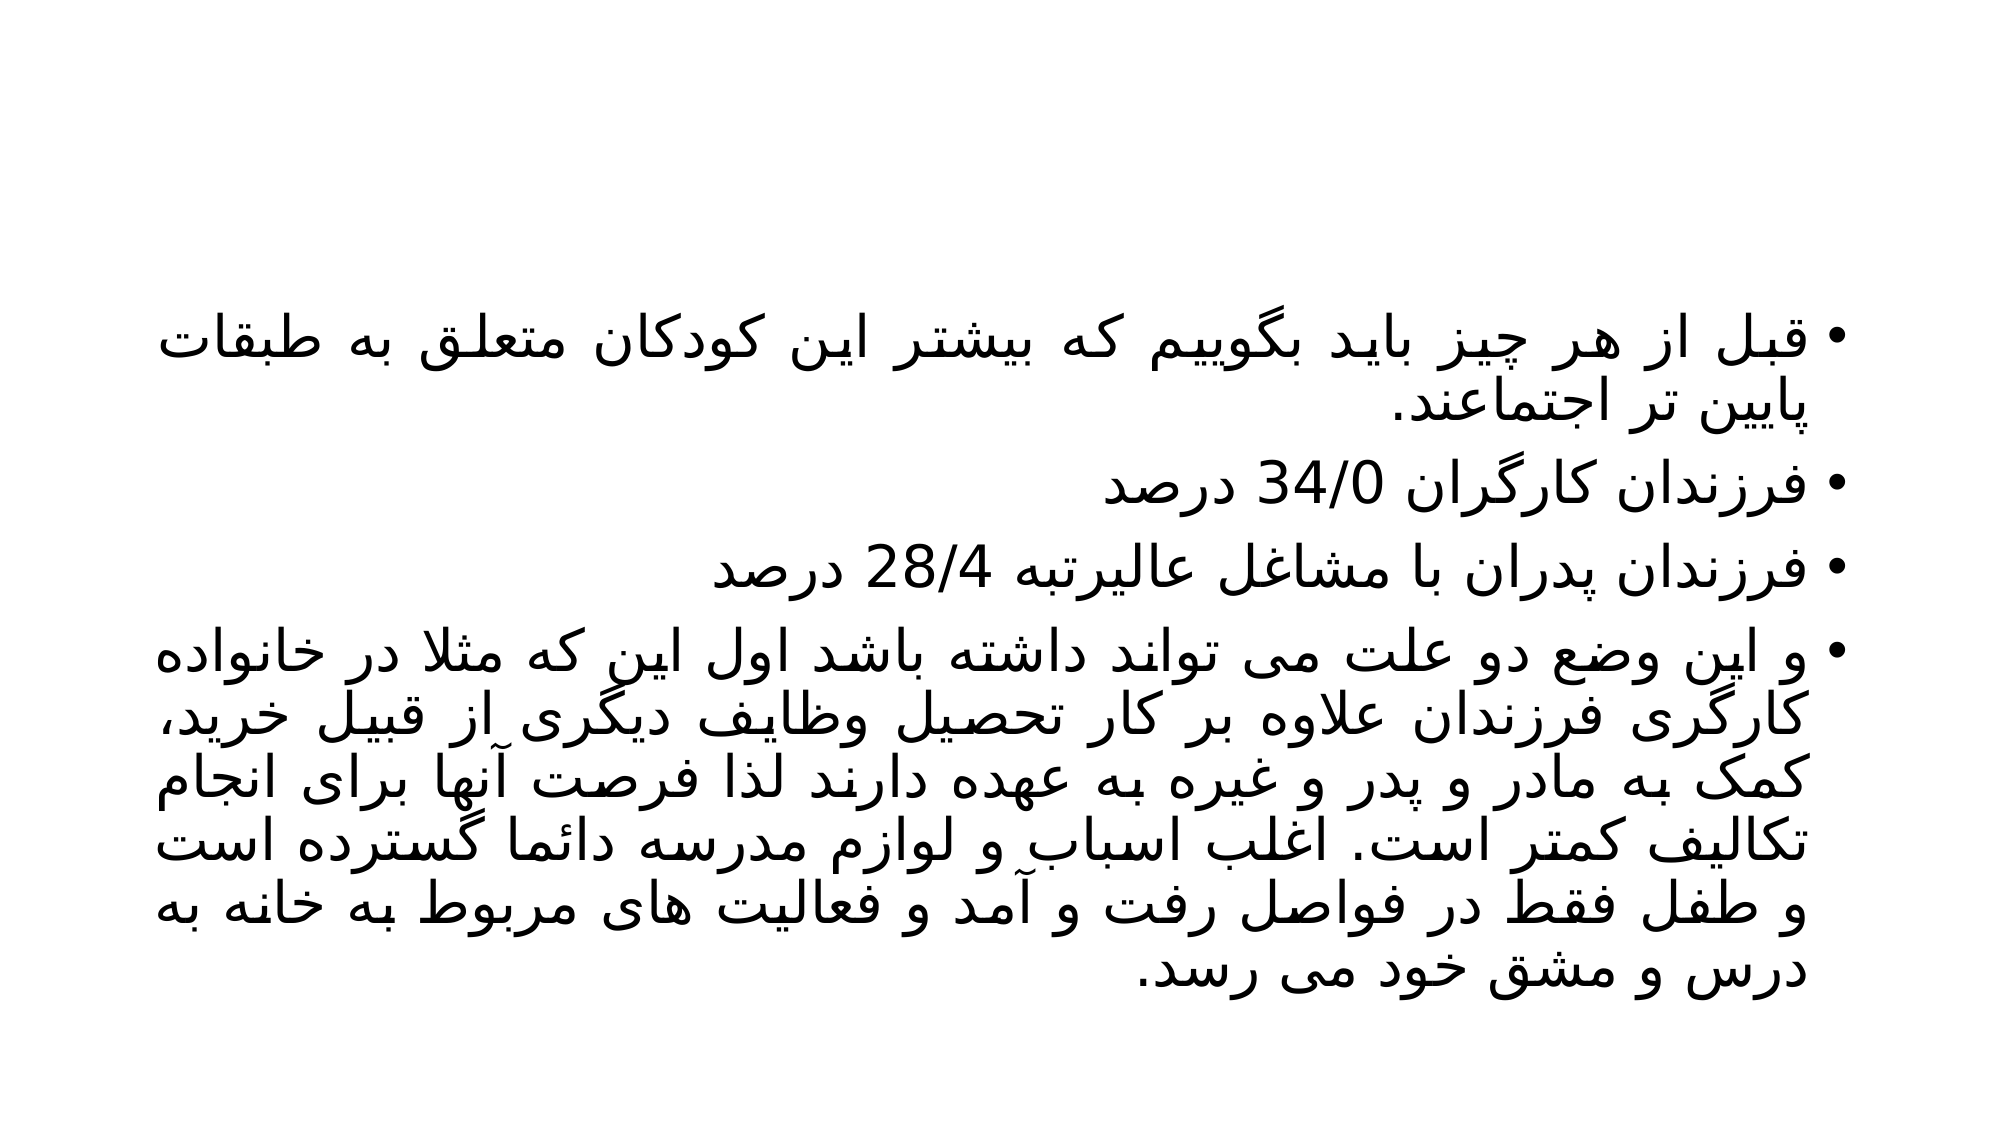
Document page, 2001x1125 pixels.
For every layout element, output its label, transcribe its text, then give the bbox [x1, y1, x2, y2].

list قبل از هر چیز باید بگوییم که بیشتر این کودکان متعلق به طبقات پایین تر اجتماعند. فرزندان کارگران 34/0 درصد فرزندان پدران با مشاغل عالیرتبه 28/4 درصد و این وضع دو علت می تواند داشته باشد اول این که مثلا در خانواده کارگری فرزندان علاوه بر کار تحصیل وظایف دیگری از قبیل خرید، کمک به مادر و پدر و غیره به عهده دارند لذا فرصت آنها برای انجام تکالیف کمتر است. اغلب اسباب و لوازم مدرسه دائما گسترده است و طفل فقط در فواصل رفت و آمد و فعالیت های مربوط به خانه به درس و مشق خود می رسد. [137, 299, 1863, 1014]
